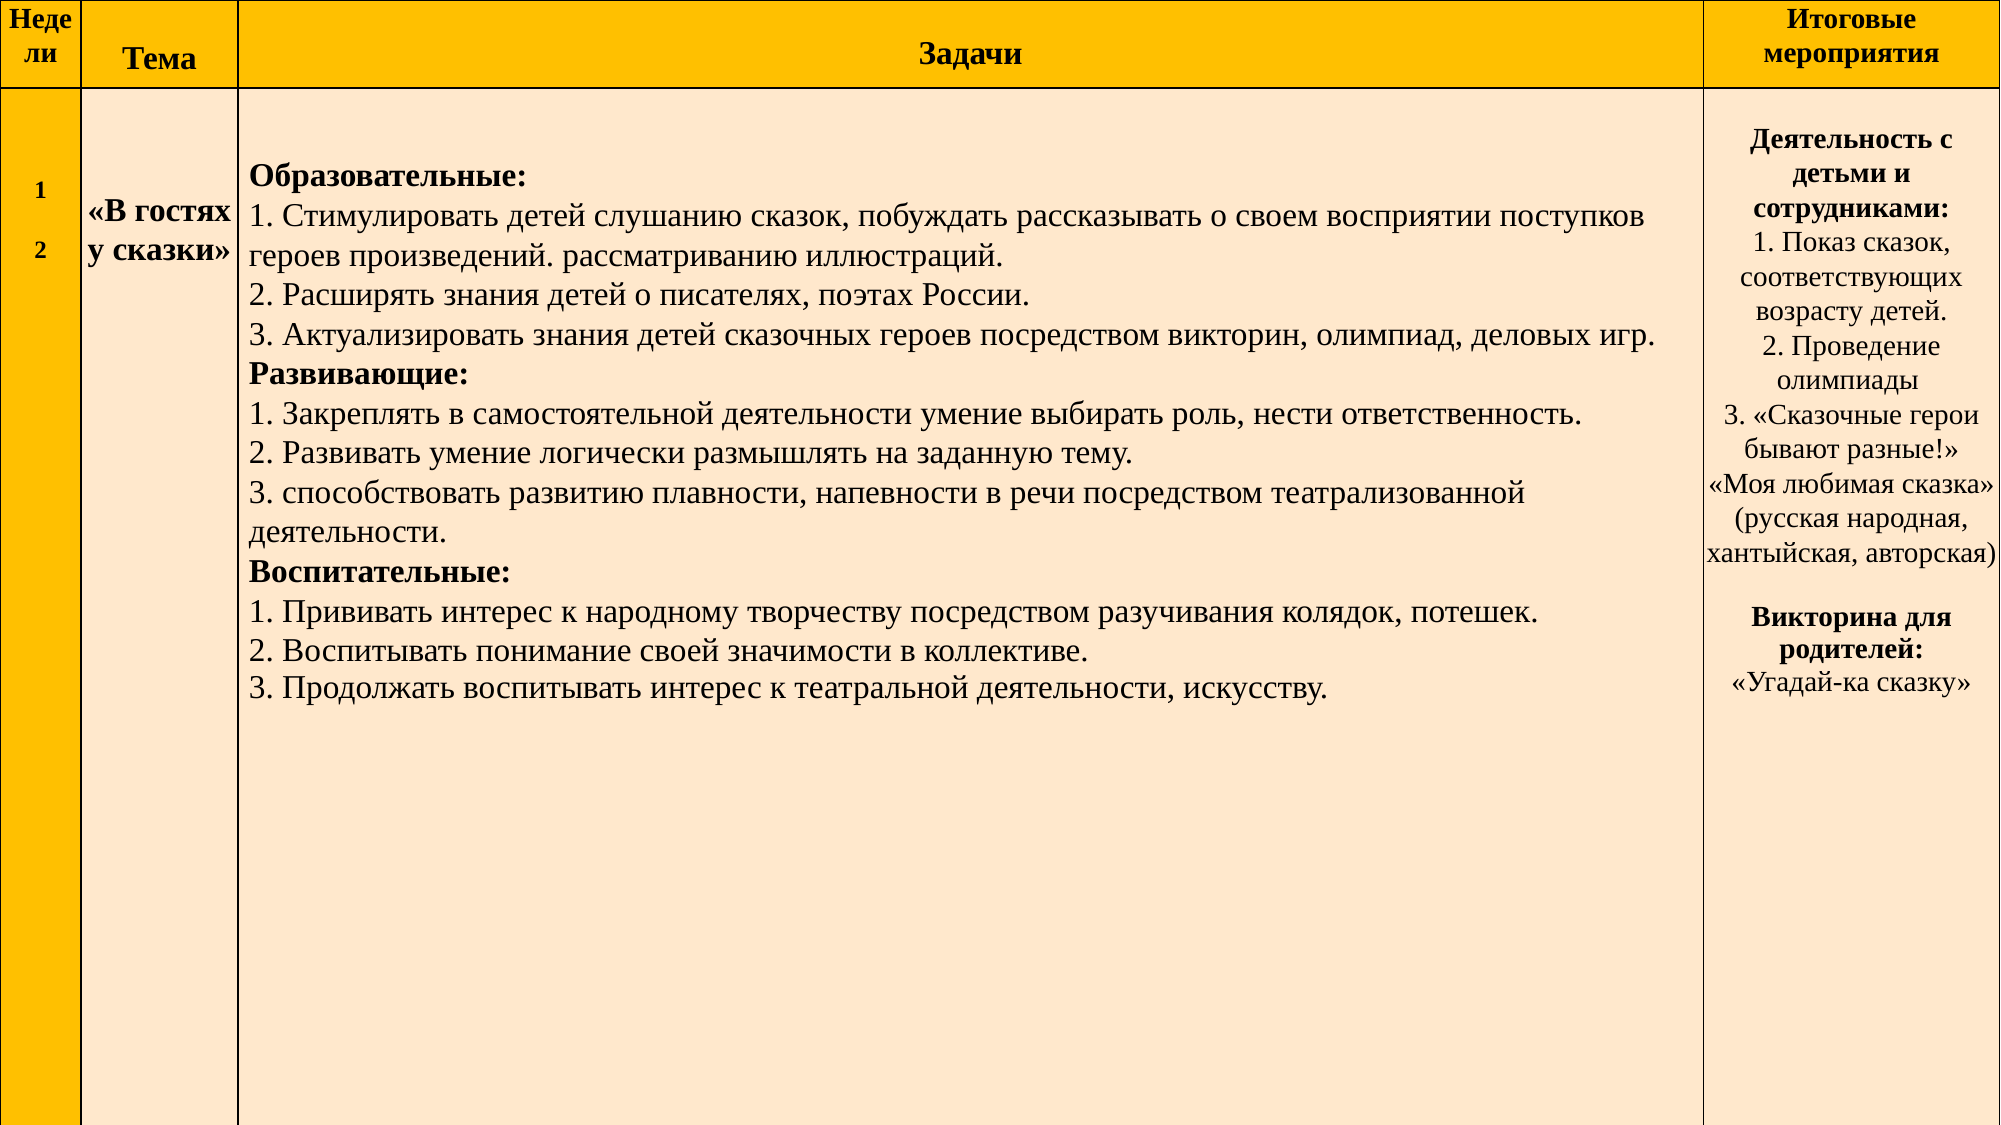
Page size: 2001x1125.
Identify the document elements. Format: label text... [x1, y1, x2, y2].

table_cell 1 2 [1, 89, 80, 1125]
table_header Недели [1, 1, 80, 87]
table_cell «В гостях у сказки» [82, 89, 237, 1125]
table_header Итоговые мероприятия [1704, 1, 1999, 87]
table_header Тема [82, 1, 237, 87]
table_header Задачи [239, 1, 1703, 87]
table_cell Образовательные: 1. Стимулировать детей слушанию сказок, побуждать рассказывать о своем восприятии поступков героев произведений. рассматриванию иллюстраций. 2. Расширять знания детей о писателях, поэтах России. 3. Актуализировать знания детей сказочных героев посредством викторин, олимпиад, деловых игр. Развивающие: 1. Закреплять в самостоятельной деятельности умение выбирать роль, нести ответственность. 2. Развивать умение логически размышлять на заданную тему. 3. способствовать развитию плавности, напевности в речи посредством театрализованной деятельности. Воспитательные: 1. Прививать интерес к народному творчеству посредством разучивания колядок, потешек. 2. Воспитывать понимание своей значимости в коллективе. 3. Продолжать воспитывать интерес к театральной деятельности, искусству. [239, 89, 1703, 1125]
table_cell Деятельность с детьми и сотрудниками: 1. Показ сказок, соответствующих возрасту детей. 2. Проведение олимпиады 3. «Сказочные герои бывают разные!» «Моя любимая сказка» (русская народная, хантыйская, авторская) Викторина для родителей: «Угадай-ка сказку» [1704, 89, 1999, 1125]
